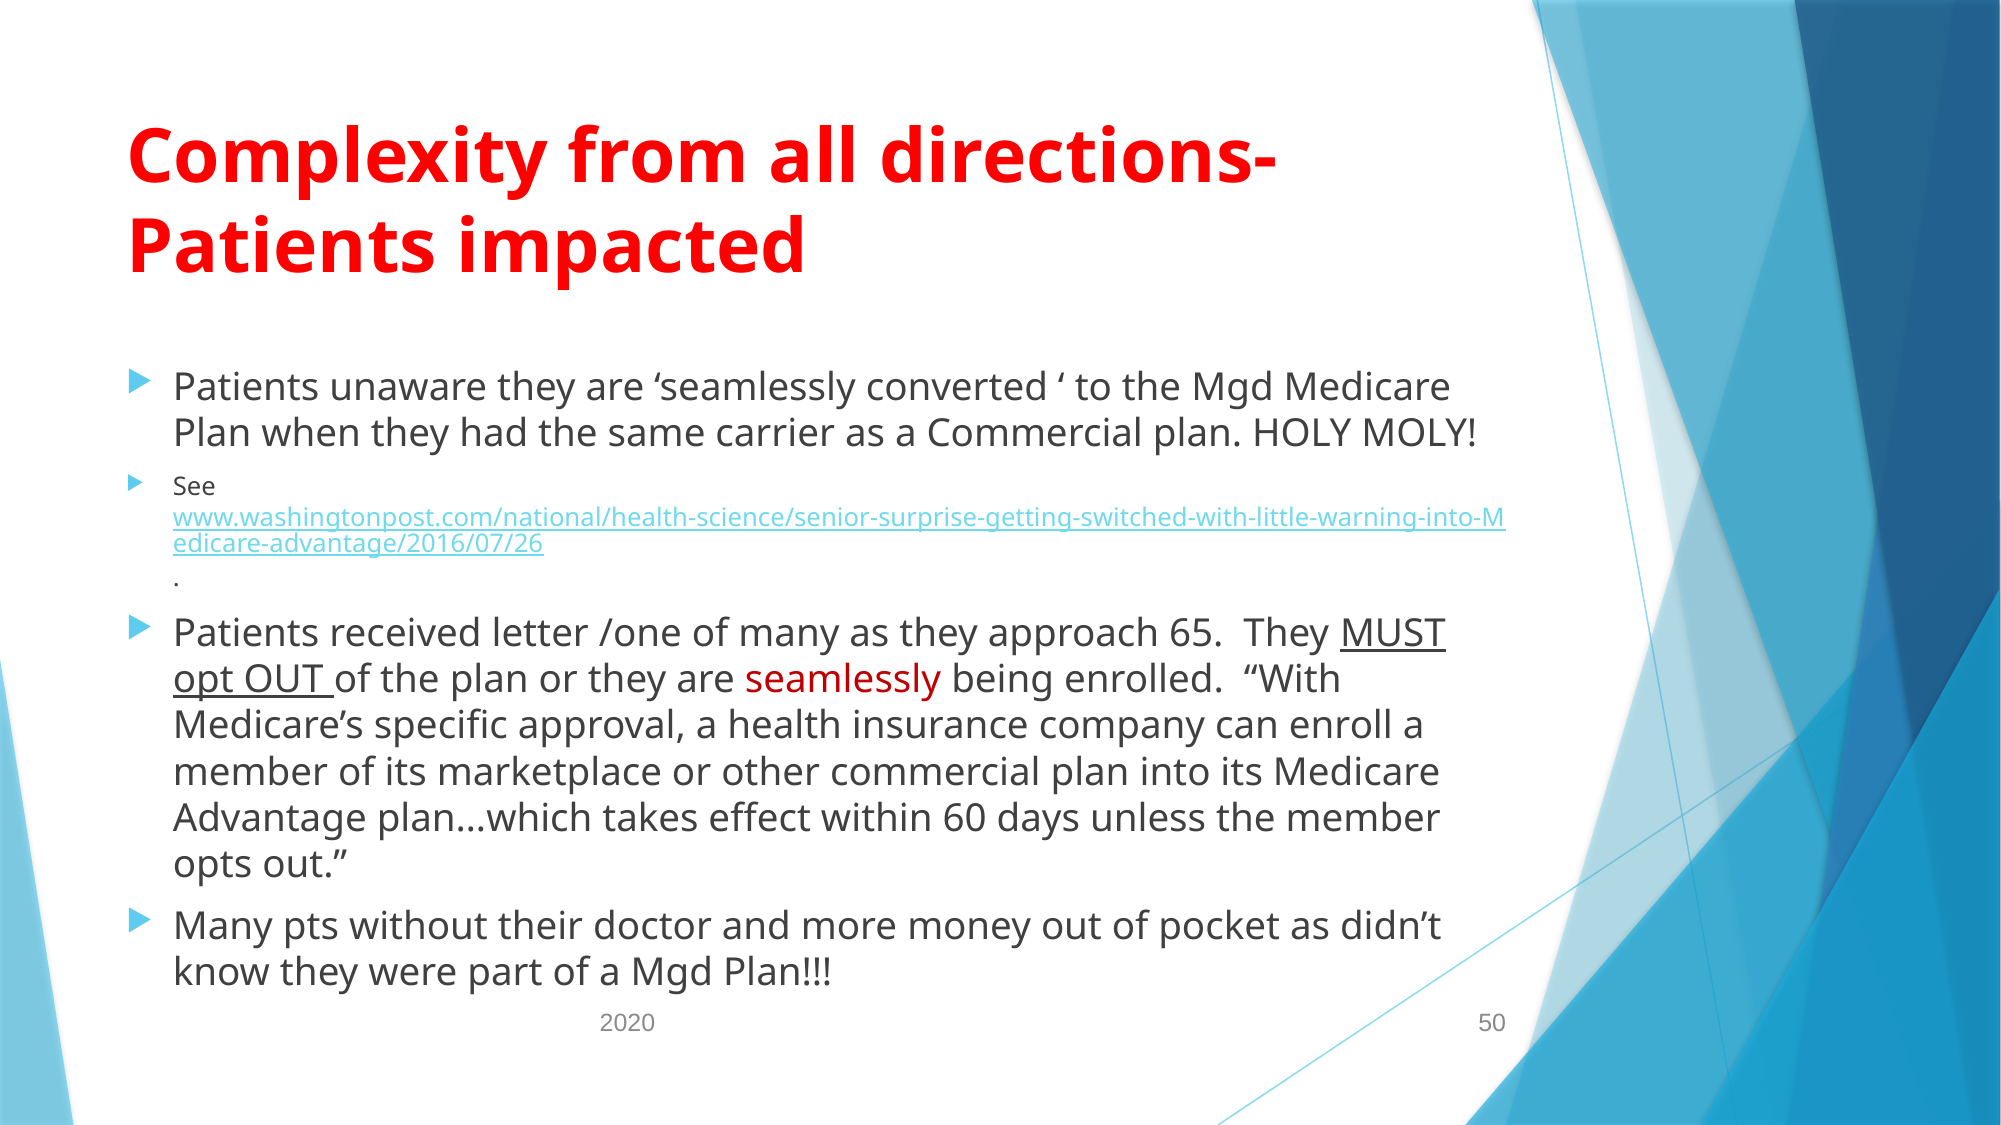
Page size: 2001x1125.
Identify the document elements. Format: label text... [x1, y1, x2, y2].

footer 2020 [111, 991, 1145, 1051]
slide_number 50 [1409, 991, 1522, 1051]
title Complexity from all directions- Patients impacted [111, 99, 1522, 317]
list Patients unaware they are ‘seamlessly converted ‘ to the Mgd Medicare Plan when they had the same carrier as a Commercial plan. HOLY MOLY! See www.washingtonpost.com/national/health-science/senior-surprise-getting-switched-with-little-warning-into-Medicare-advantage/2016/07/26. Patients received letter /one of many as they approach 65. They MUST opt OUT of the plan or they are seamlessly being enrolled. “With Medicare’s specific approval, a health insurance company can enroll a member of its marketplace or other commercial plan into its Medicare Advantage plan…which takes effect within 60 days unless the member opts out.” Many pts without their doctor and more money out of pocket as didn’t know they were part of a Mgd Plan!!! [111, 354, 1522, 992]
